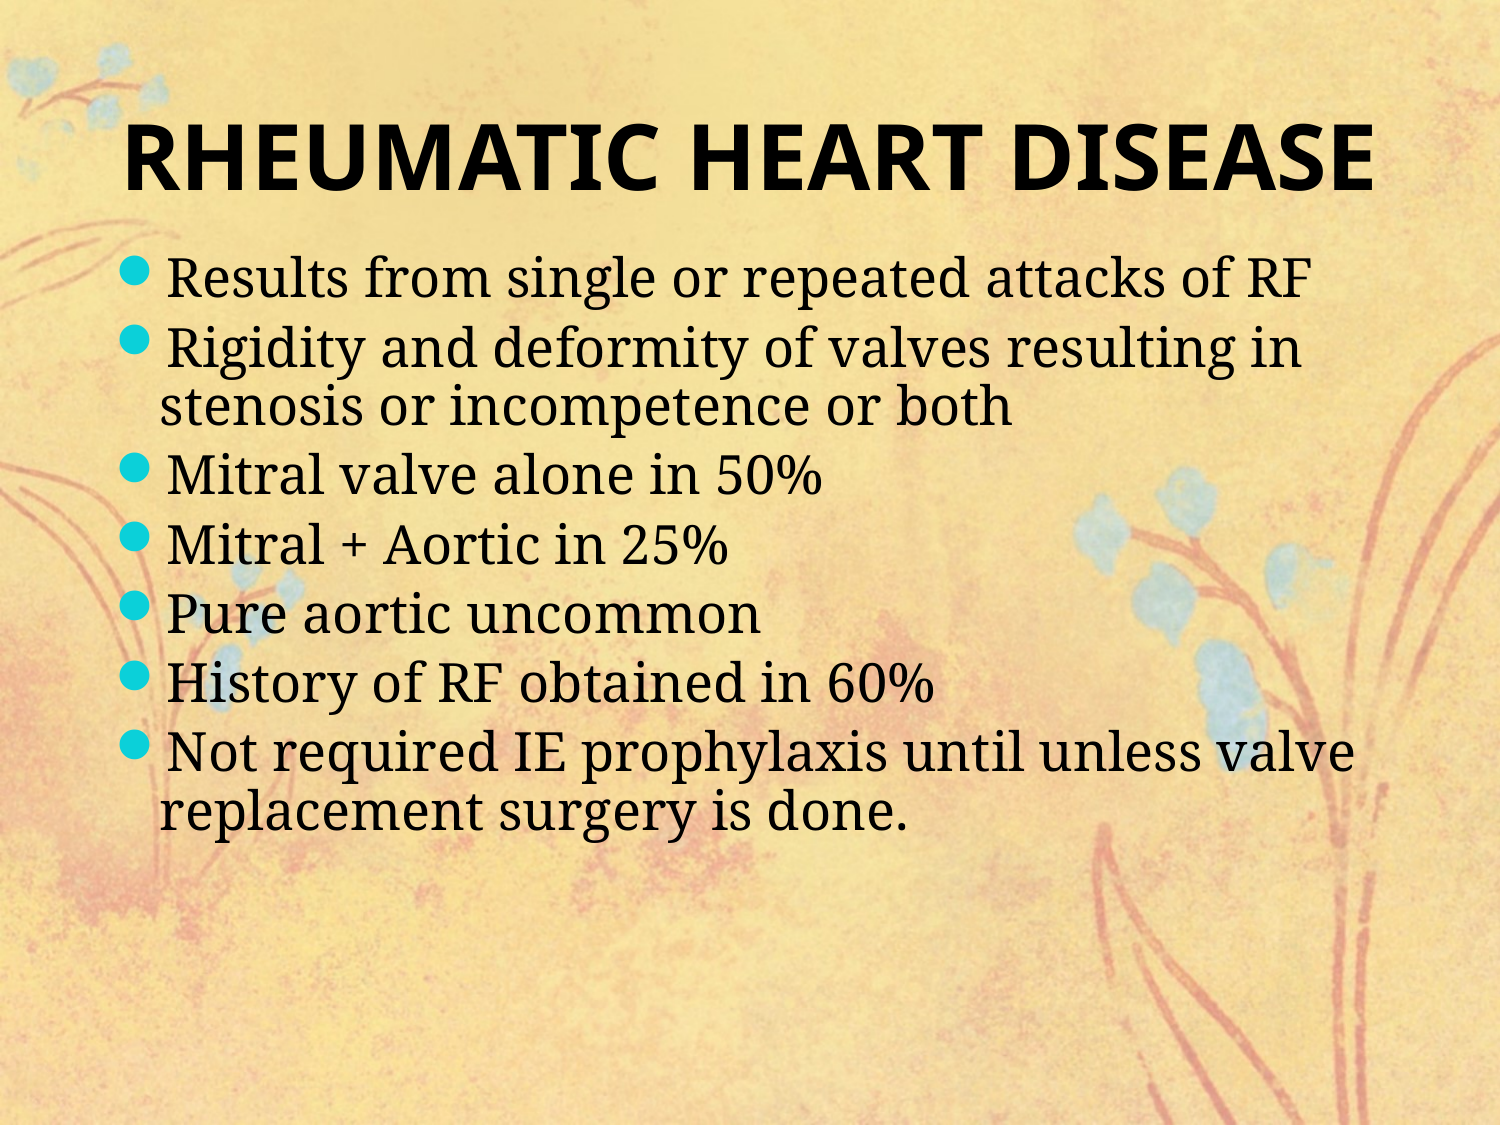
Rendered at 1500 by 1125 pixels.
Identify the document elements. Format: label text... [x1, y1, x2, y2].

list Results from single or repeated attacks of RF Rigidity and deformity of valves resulting in stenosis or incompetence or both Mitral valve alone in 50% Mitral + Aortic in 25% Pure aortic uncommon History of RF obtained in 60% Not required IE prophylaxis until unless valve replacement surgery is done. [100, 243, 1451, 964]
title RHEUMATIC HEART DISEASE [75, 78, 1425, 209]
picture [0, 0, 1500, 1125]
